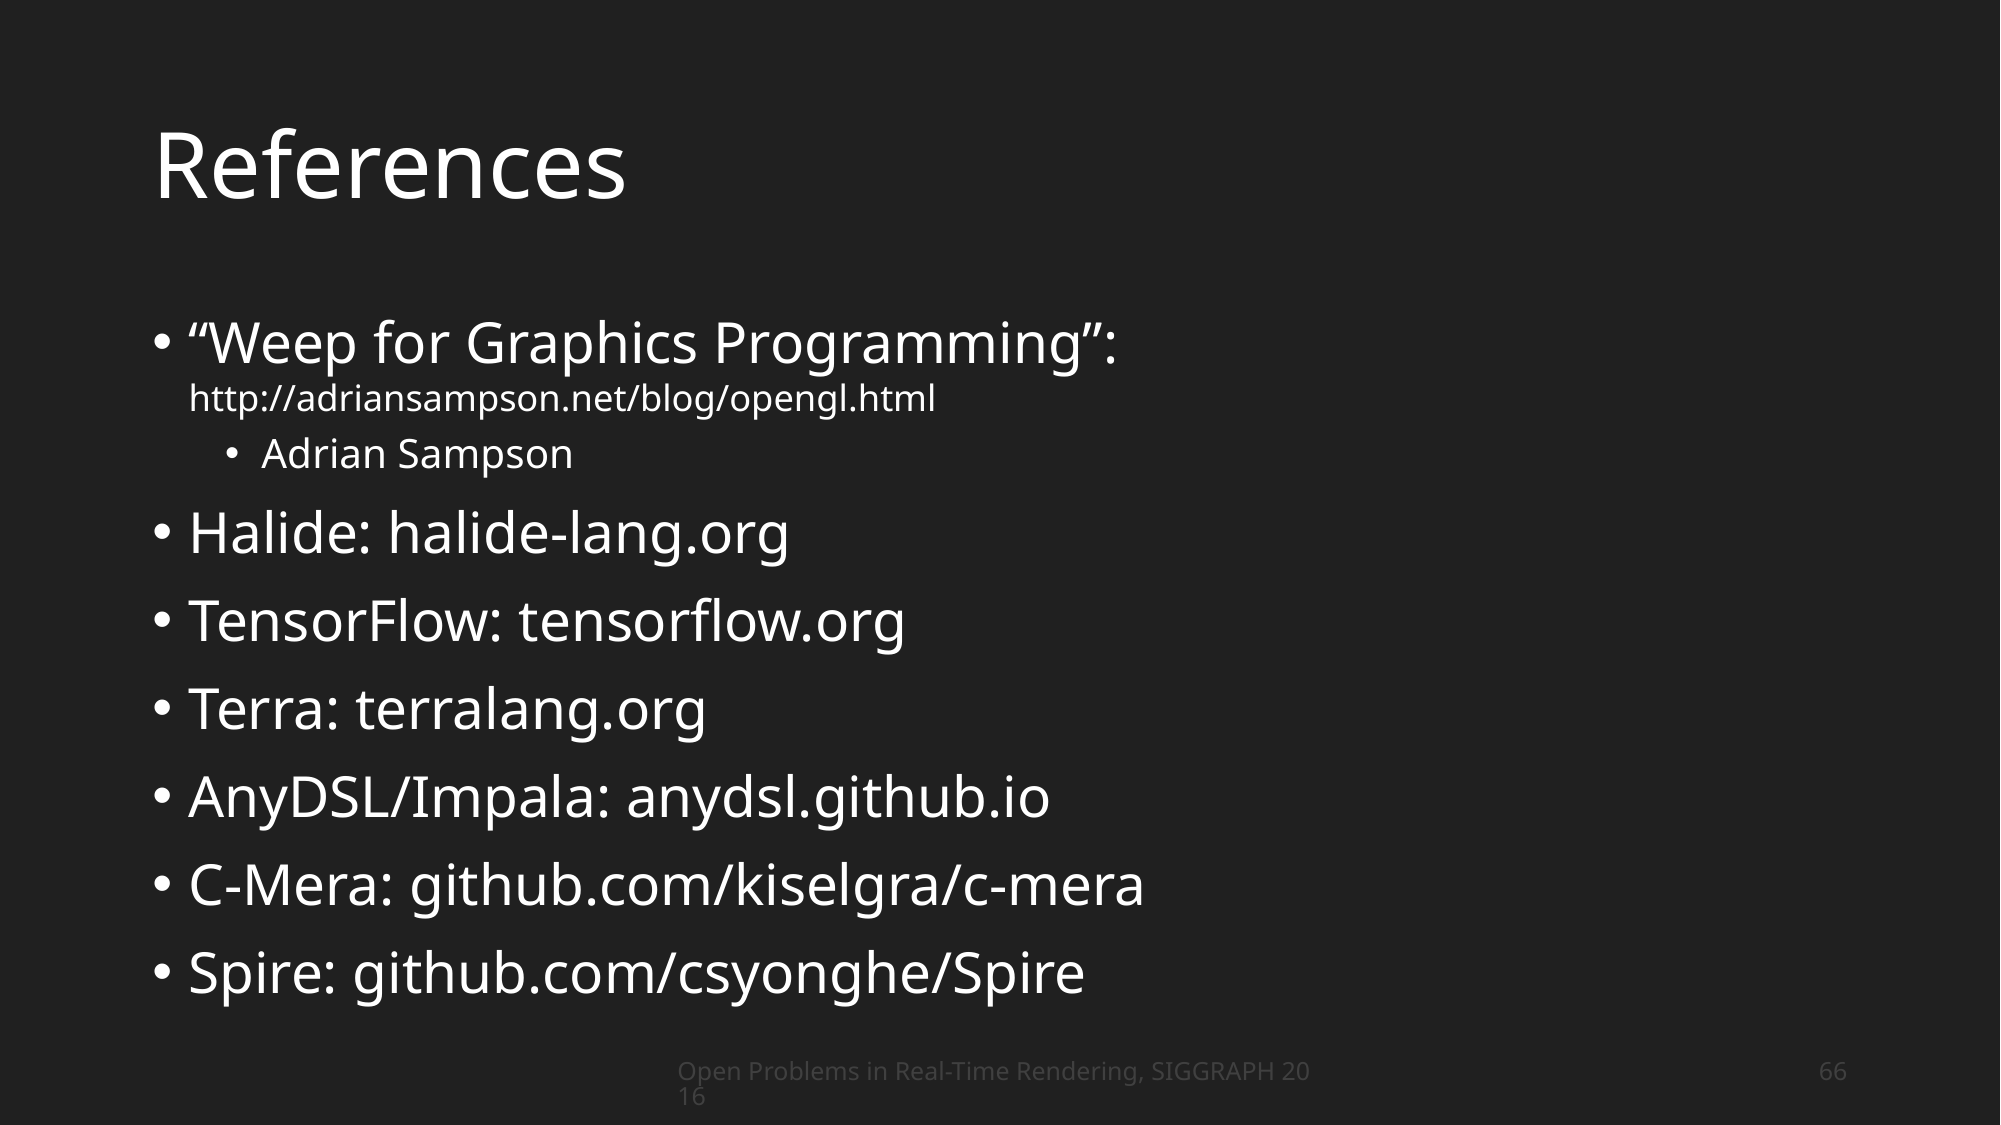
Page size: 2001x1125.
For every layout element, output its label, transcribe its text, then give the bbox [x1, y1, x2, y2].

footer Open Problems in Real-Time Rendering, SIGGRAPH 2016 [662, 1042, 1338, 1103]
list “Weep for Graphics Programming”: http://adriansampson.net/blog/opengl.html Adrian Sampson Halide: halide-lang.org TensorFlow: tensorflow.org Terra: terralang.org AnyDSL/Impala: anydsl.github.io C-Mera: github.com/kiselgra/c-mera Spire: github.com/csyonghe/Spire [137, 299, 1863, 1014]
slide_number 66 [1412, 1042, 1863, 1103]
title References [137, 59, 1863, 278]
